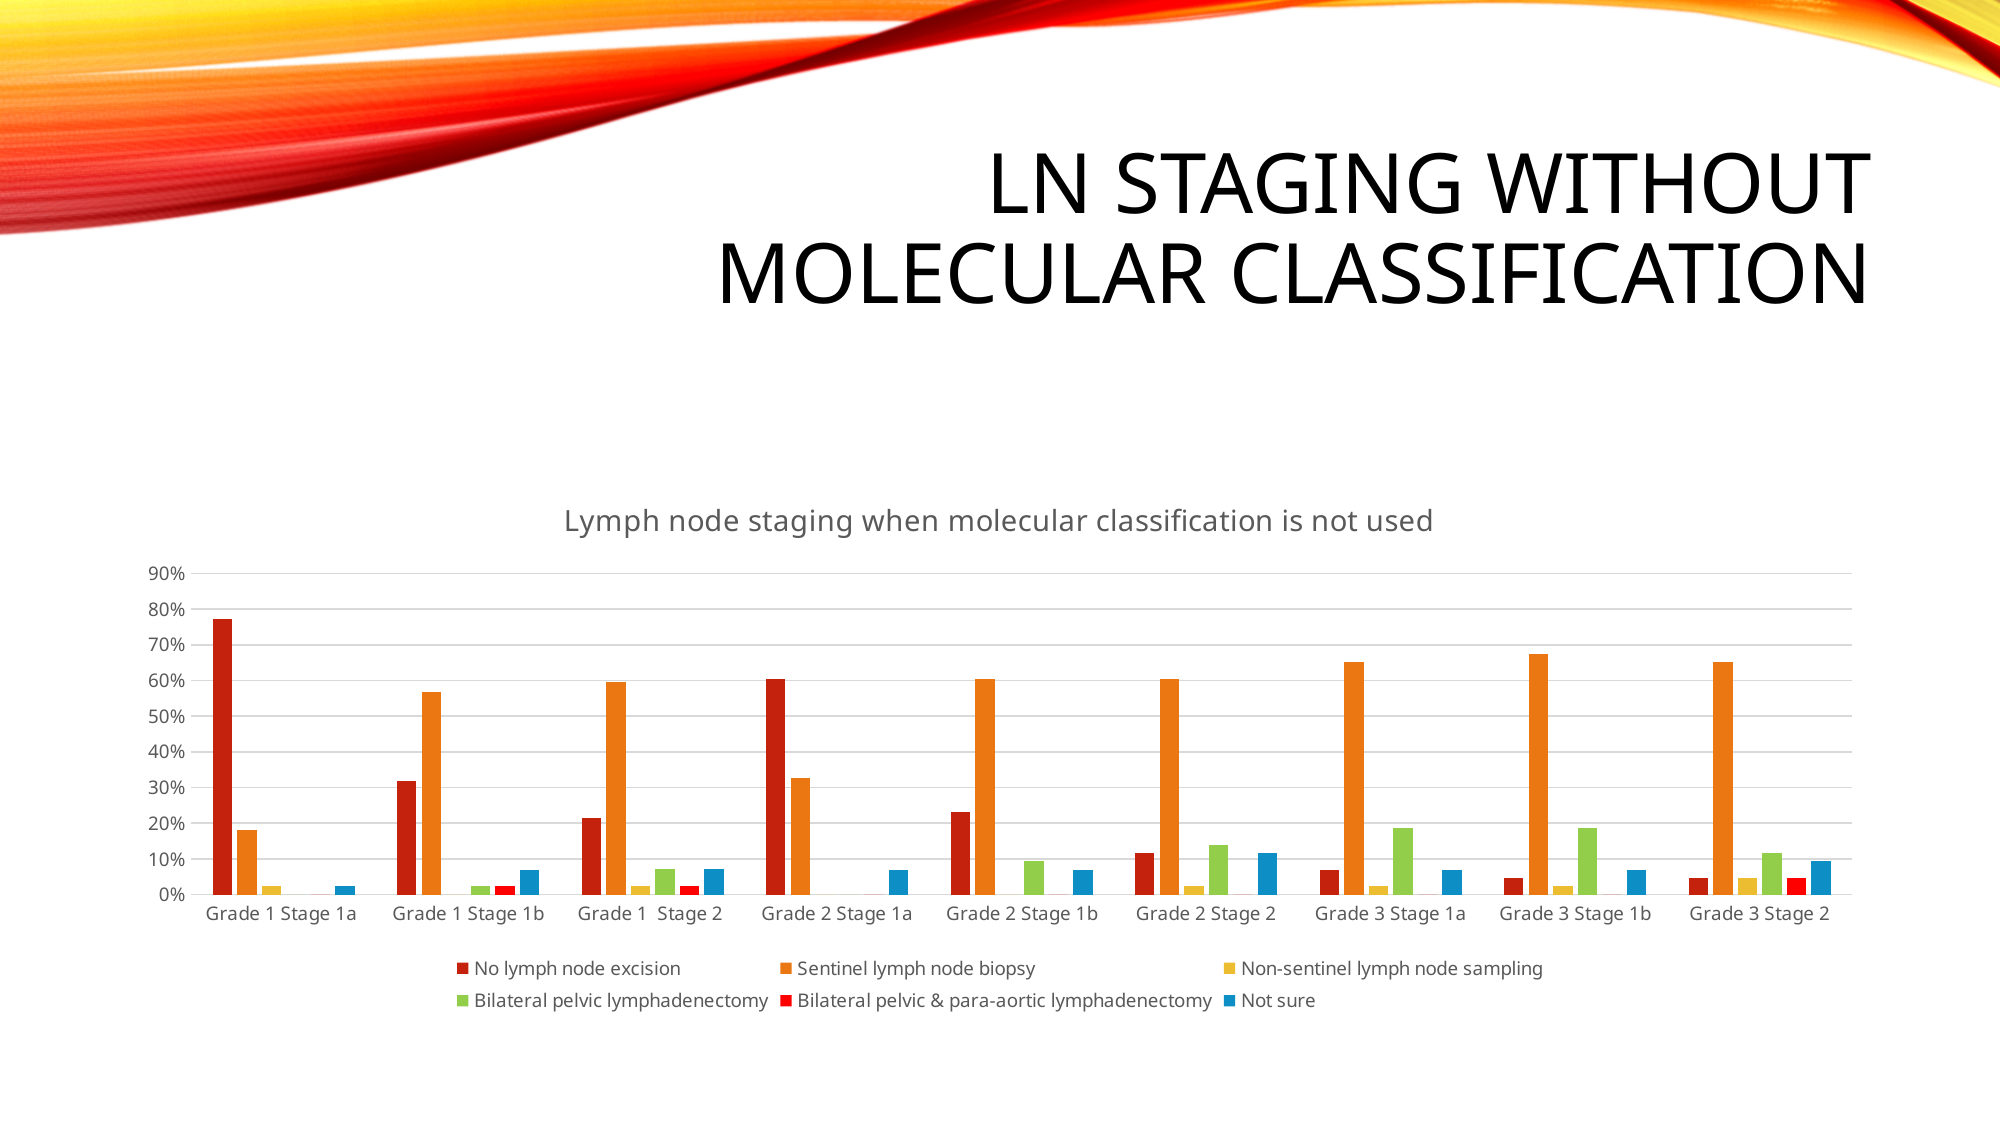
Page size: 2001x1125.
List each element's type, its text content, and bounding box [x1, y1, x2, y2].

title LN staging without molecular classification [474, 125, 1888, 338]
chart [112, 471, 1888, 1021]
picture [0, 0, 2000, 237]
